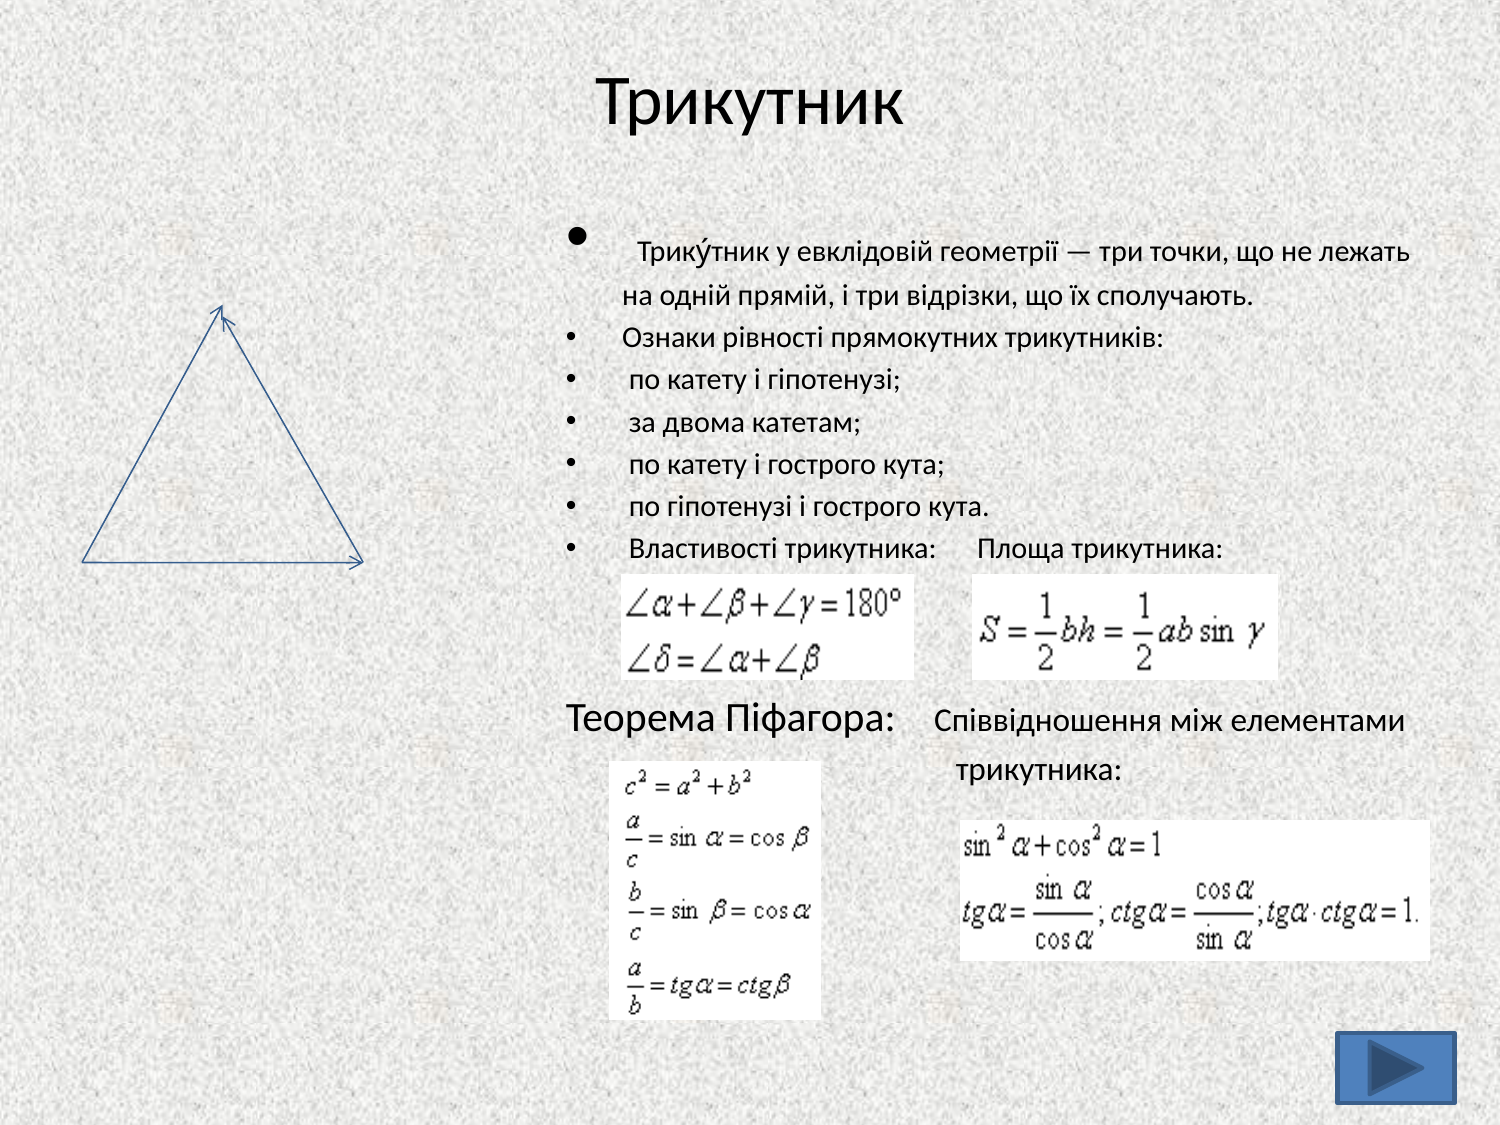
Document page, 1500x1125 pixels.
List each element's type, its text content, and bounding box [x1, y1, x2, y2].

list Трику́тник у евклідовій геометрії — три точки, що не лежать на одній прямій, і три відрізки, що їх сполучають. Ознаки рівності прямокутних трикутників: по катету і гіпотенузі; за двома катетам; по катету і гострого кута; по гіпотенузі і гострого кута. Властивості трикутника: Площа трикутника: Теорема Піфагора: Співвідношення між елементами трикутника: [550, 187, 1442, 1079]
text_box [1335, 1031, 1457, 1105]
title Трикутник [75, 45, 1425, 233]
picture [0, 0, 1500, 1125]
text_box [23, 363, 282, 505]
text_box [282, 368, 417, 510]
